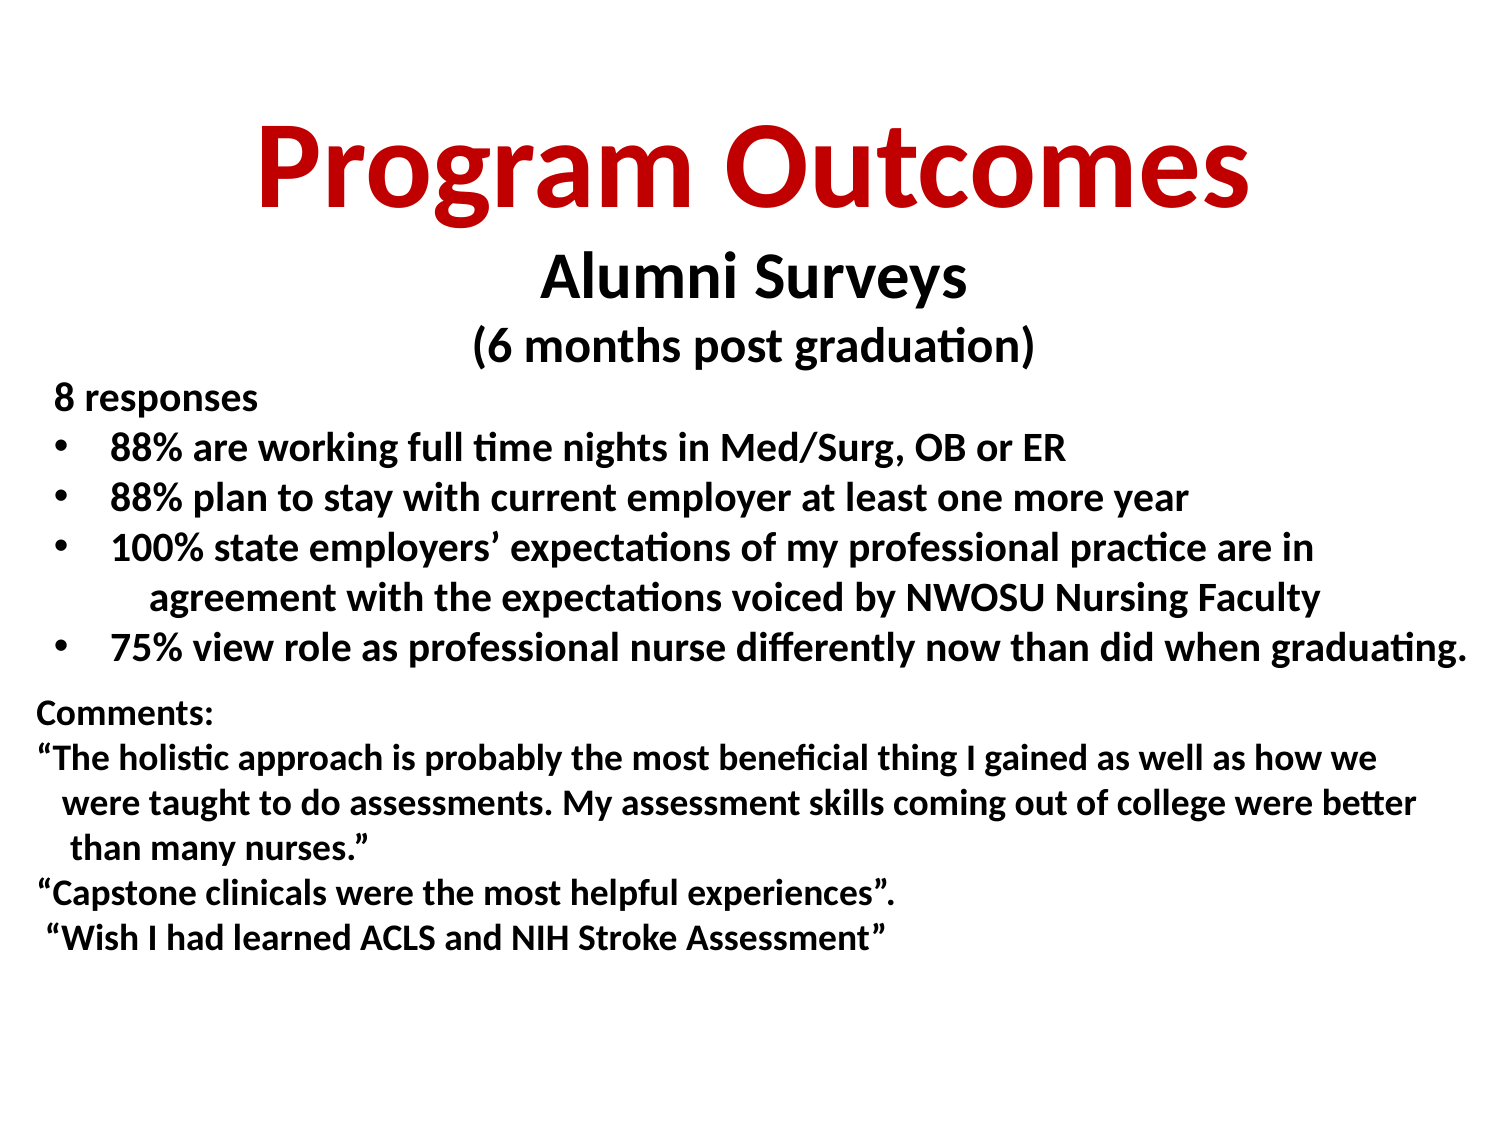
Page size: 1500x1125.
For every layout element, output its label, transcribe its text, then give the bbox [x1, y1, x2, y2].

text_box Alumni Surveys (6 months post graduation) [456, 224, 1052, 362]
text_box 8 responses 88% are working full time nights in Med/Surg, OB or ER 88% plan to stay with current employer at least one more year 100% state employers’ expectations of my professional practice are in agreement with the expectations voiced by NWOSU Nursing Faculty 75% view role as professional nurse differently now than did when graduating. [39, 362, 1485, 678]
text_box Program Outcomes [240, 74, 1267, 240]
text_box Comments: “The holistic approach is probably the most beneficial thing I gained as well as how we were taught to do assessments. My assessment skills coming out of college were better than many nurses.” “Capstone clinicals were the most helpful experiences”. “Wish I had learned ACLS and NIH Stroke Assessment” [21, 680, 1443, 966]
